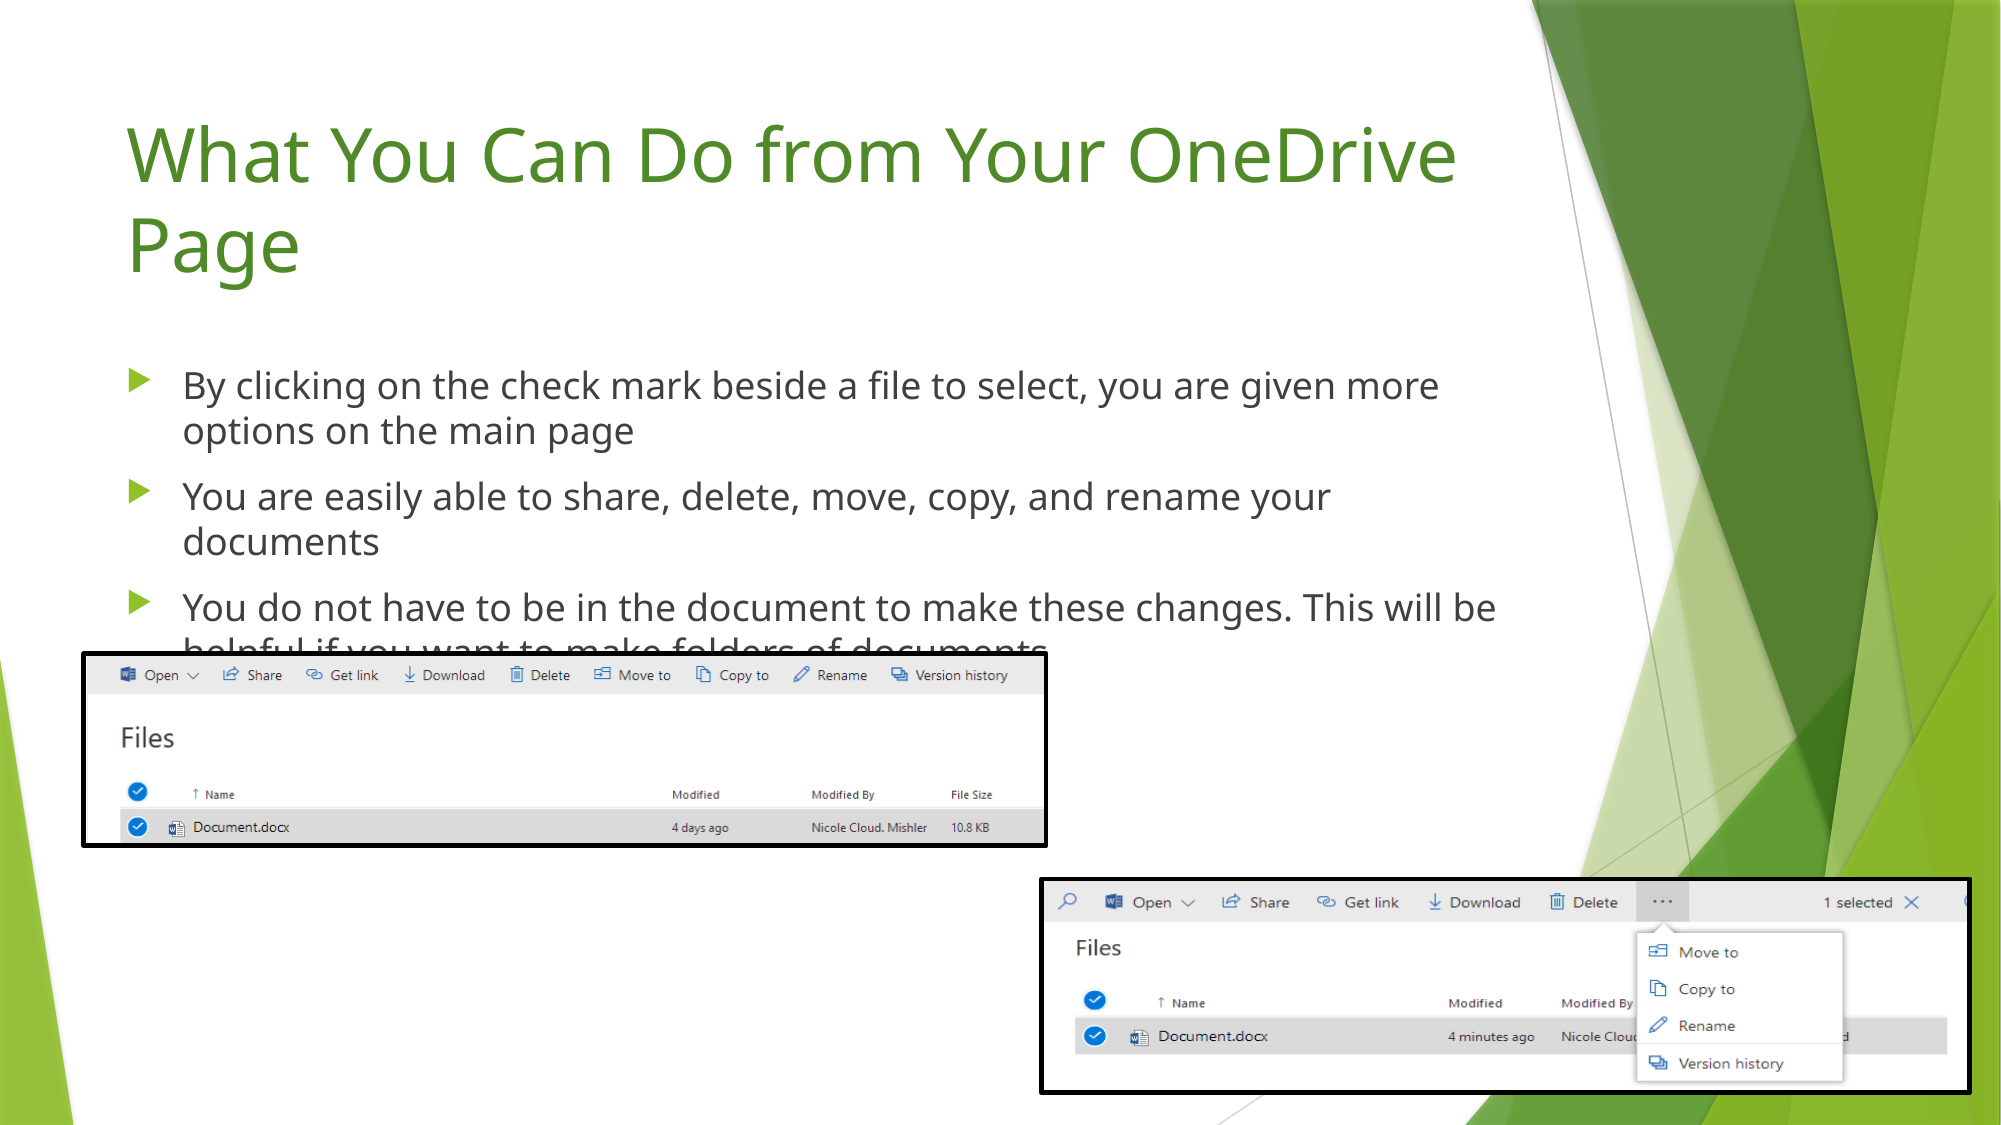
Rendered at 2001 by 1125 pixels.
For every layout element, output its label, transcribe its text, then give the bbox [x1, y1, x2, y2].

list By clicking on the check mark beside a file to select, you are given more options on the main page You are easily able to share, delete, move, copy, and rename your documents You do not have to be in the document to make these changes. This will be helpful if you want to make folders of documents [111, 354, 1522, 992]
picture [85, 655, 1045, 844]
title What You Can Do from Your OneDrive Page [111, 99, 1522, 317]
picture [1043, 880, 1968, 1091]
